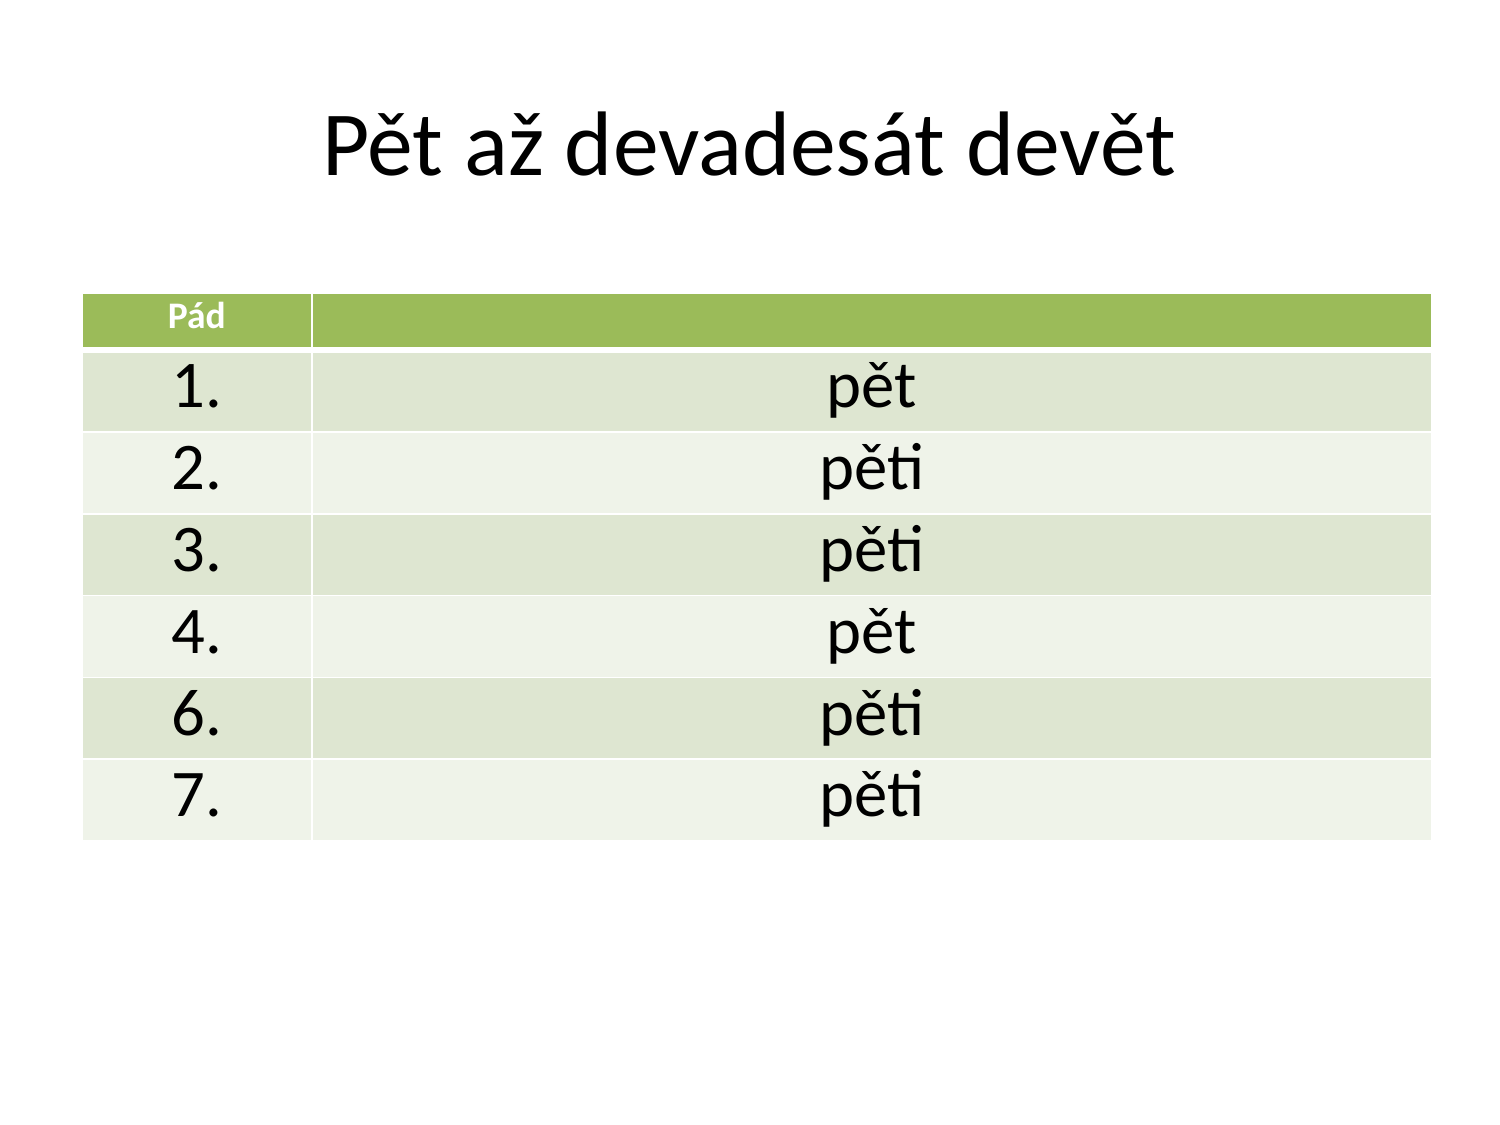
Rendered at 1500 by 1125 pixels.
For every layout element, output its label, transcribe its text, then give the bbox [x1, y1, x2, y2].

text_box Pět až devadesát devět [75, 45, 1425, 233]
table_cell pěti [313, 760, 1431, 840]
table_cell 6. [83, 678, 311, 758]
table_cell 1. [83, 353, 311, 431]
table_cell pět [313, 596, 1431, 677]
table_cell pět [313, 353, 1431, 431]
table_cell 7. [83, 760, 311, 840]
table_cell 4. [83, 596, 311, 677]
table_cell pěti [313, 678, 1431, 758]
table_cell pěti [313, 433, 1431, 513]
table_cell pěti [313, 515, 1431, 595]
table_cell 3. [83, 515, 311, 595]
table_cell 2. [83, 433, 311, 513]
table_header Pád [83, 294, 311, 347]
table_header [313, 294, 1431, 347]
